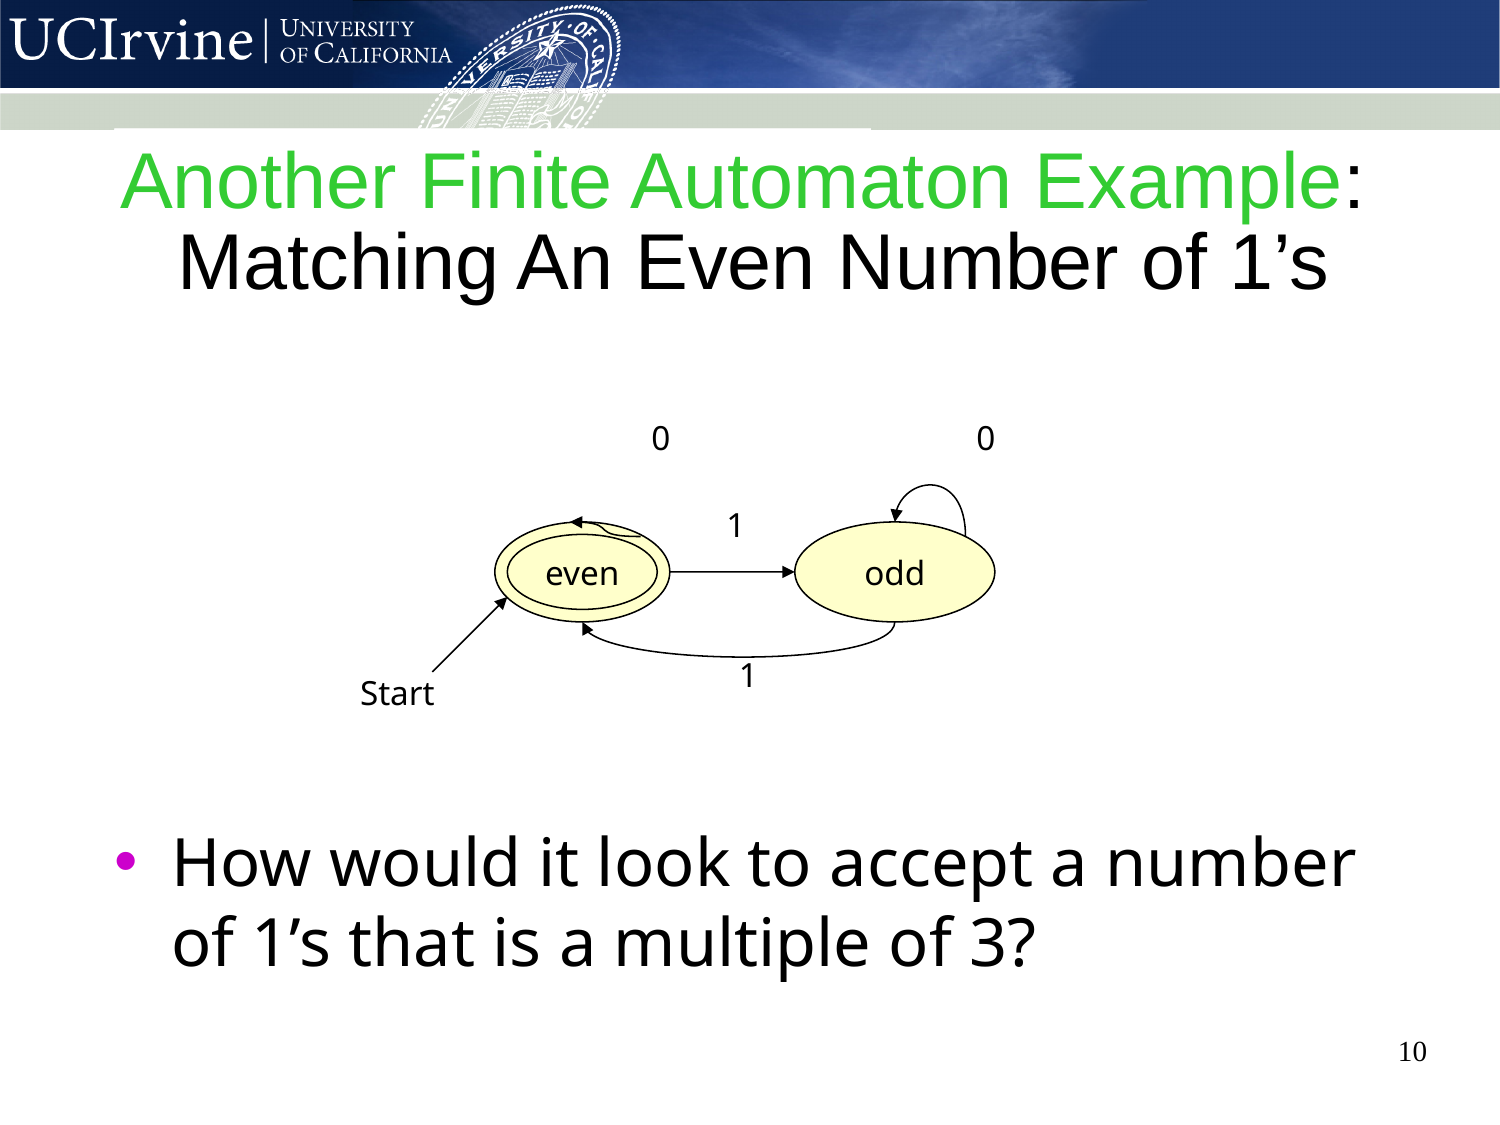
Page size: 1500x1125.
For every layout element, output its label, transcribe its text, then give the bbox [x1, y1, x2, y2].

title Another Finite Automaton Example: Matching An Even Number of 1’s [60, 131, 1448, 319]
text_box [329, 409, 1016, 740]
text_box How would it look to accept a number of 1’s that is a multiple of 3? [99, 812, 1375, 1013]
slide_number 10 [1383, 1024, 1480, 1103]
picture [0, 0, 1500, 136]
